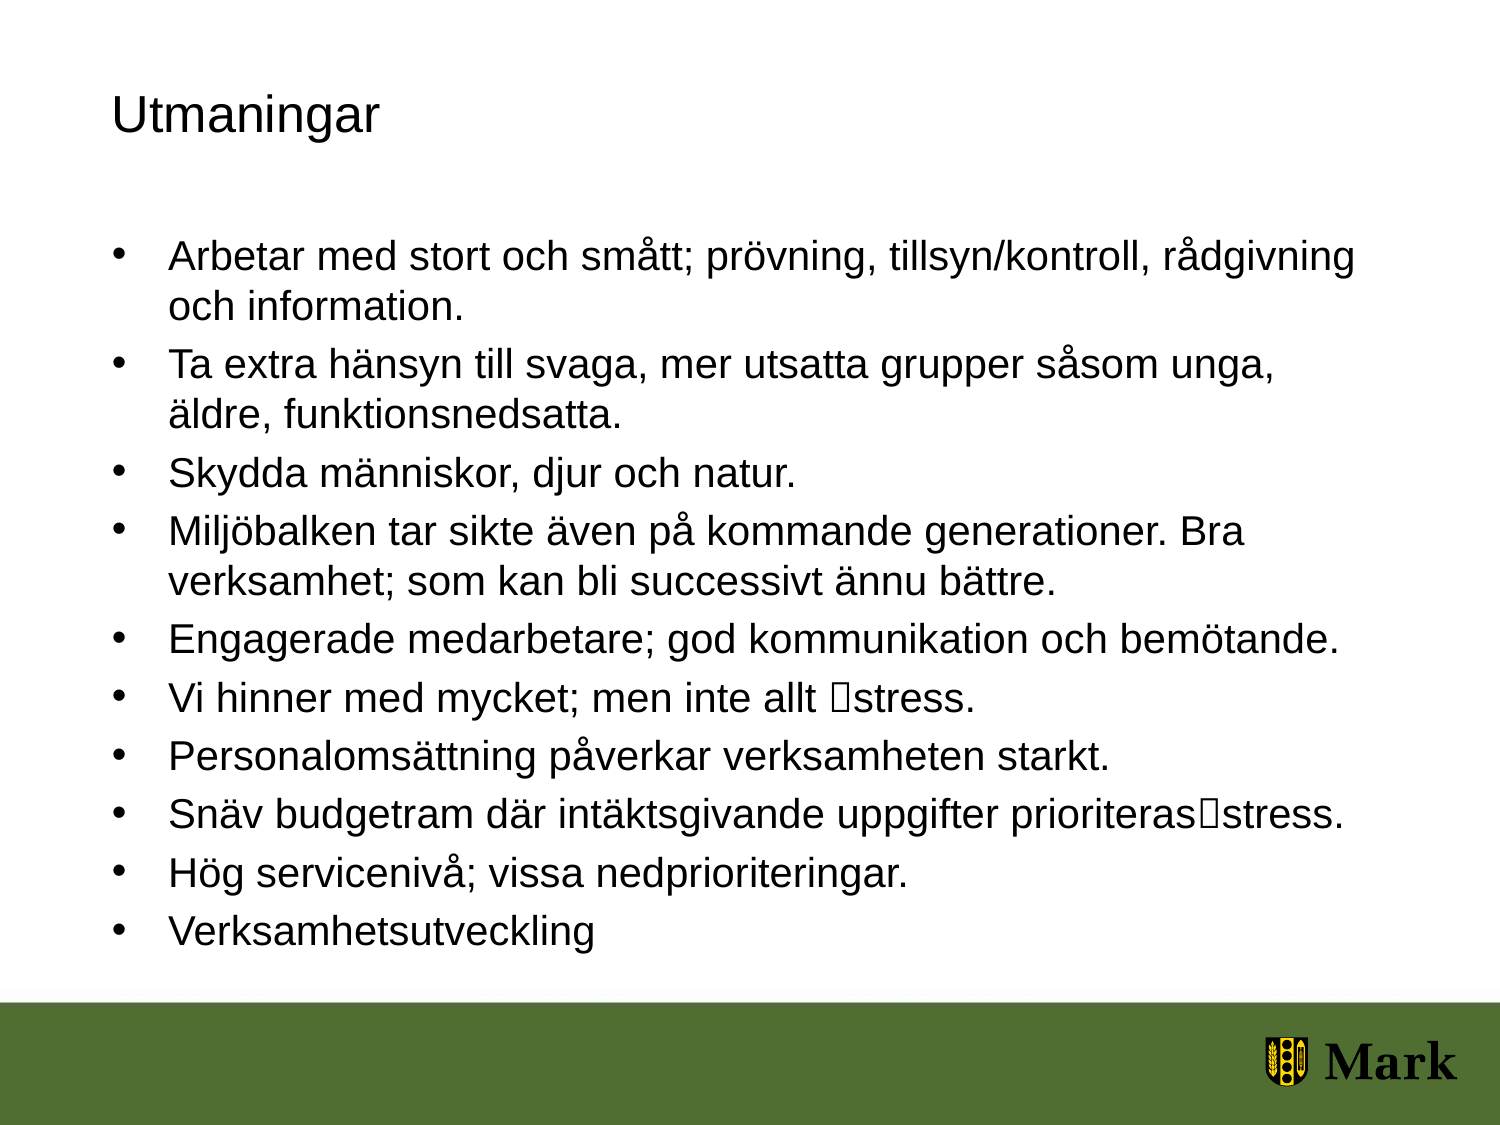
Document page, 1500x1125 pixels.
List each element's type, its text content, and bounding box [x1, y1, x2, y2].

list Arbetar med stort och smått; prövning, tillsyn/kontroll, rådgivning och information. Ta extra hänsyn till svaga, mer utsatta grupper såsom unga, äldre, funktionsnedsatta. Skydda människor, djur och natur. Miljöbalken tar sikte även på kommande generationer. Bra verksamhet; som kan bli successivt ännu bättre. Engagerade medarbetare; god kommunikation och bemötande. Vi hinner med mycket; men inte allt stress. Personalomsättning påverkar verksamheten starkt. Snäv budgetram där intäktsgivande uppgifter prioriterasstress. Hög servicenivå; vissa nedprioriteringar. Verksamhetsutveckling [96, 221, 1374, 949]
list Utmaningar [96, 72, 1374, 207]
picture [0, 0, 1500, 1125]
